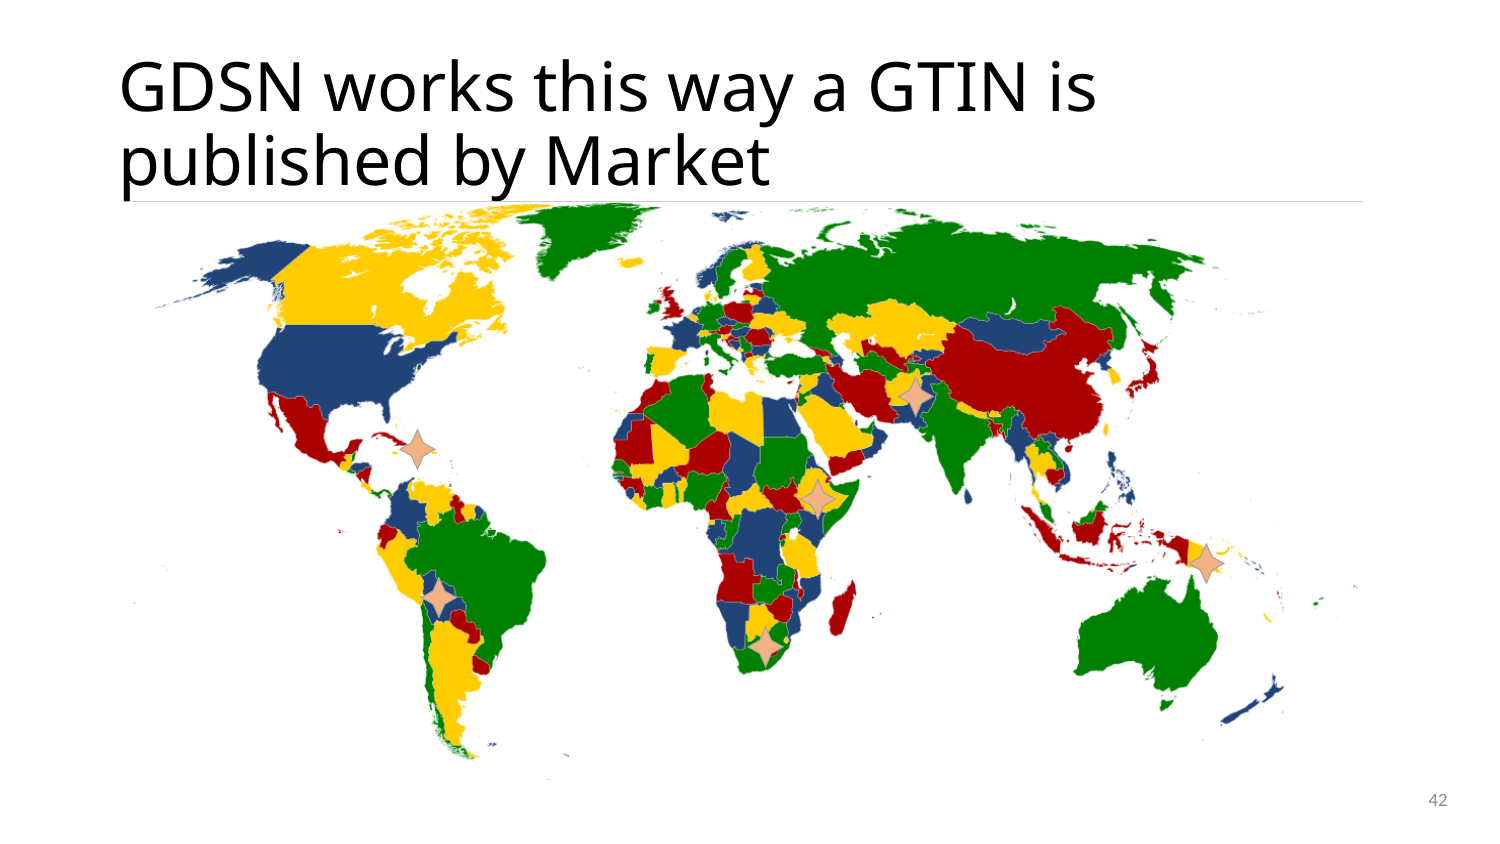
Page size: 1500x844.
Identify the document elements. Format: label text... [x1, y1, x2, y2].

title GDSN works this way a GTIN is published by Market [103, 44, 1397, 208]
slide_number 42 [1412, 771, 1463, 827]
picture [132, 201, 1363, 780]
